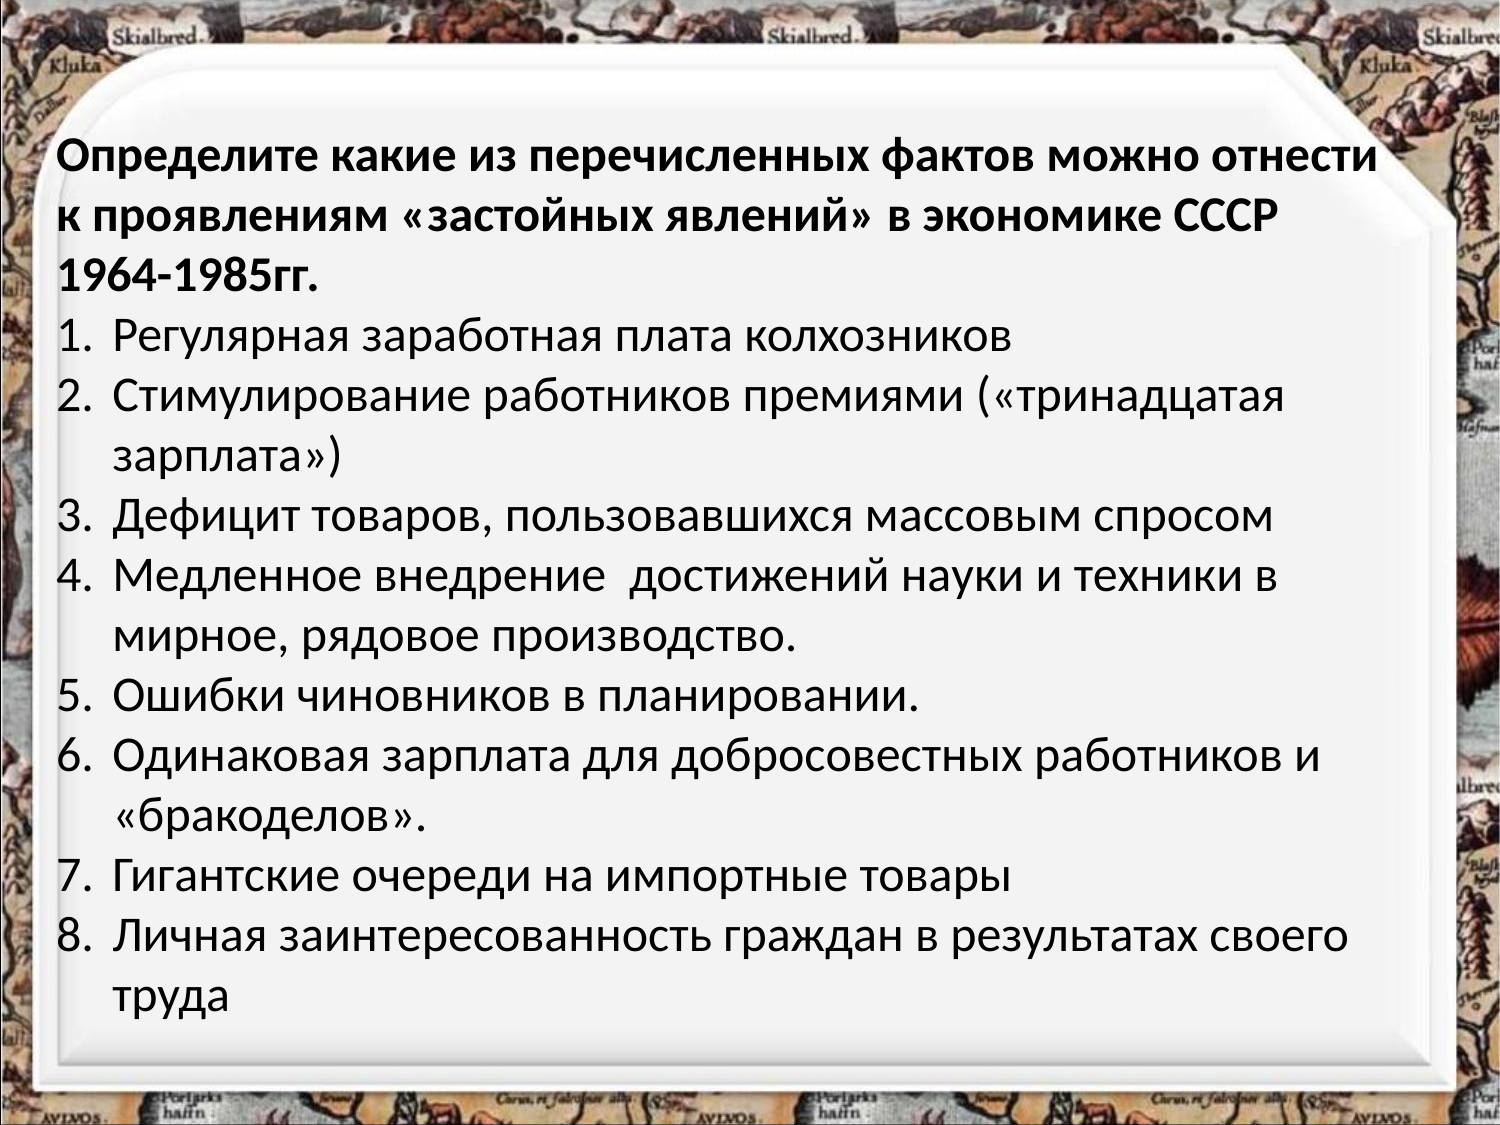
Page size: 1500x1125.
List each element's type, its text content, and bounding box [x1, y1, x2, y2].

text_box Определите какие из перечисленных фактов можно отнести к проявлениям «застойных явлений» в экономике СССР 1964-1985гг. Регулярная заработная плата колхозников Стимулирование работников премиями («тринадцатая зарплата») Дефицит товаров, пользовавшихся массовым спросом Медленное внедрение достижений науки и техники в мирное, рядовое производство. Ошибки чиновников в планировании. Одинаковая зарплата для добросовестных работников и «бракоделов». Гигантские очереди на импортные товары Личная заинтересованность граждан в результатах своего труда [41, 113, 1412, 1029]
picture [0, 0, 1500, 1125]
